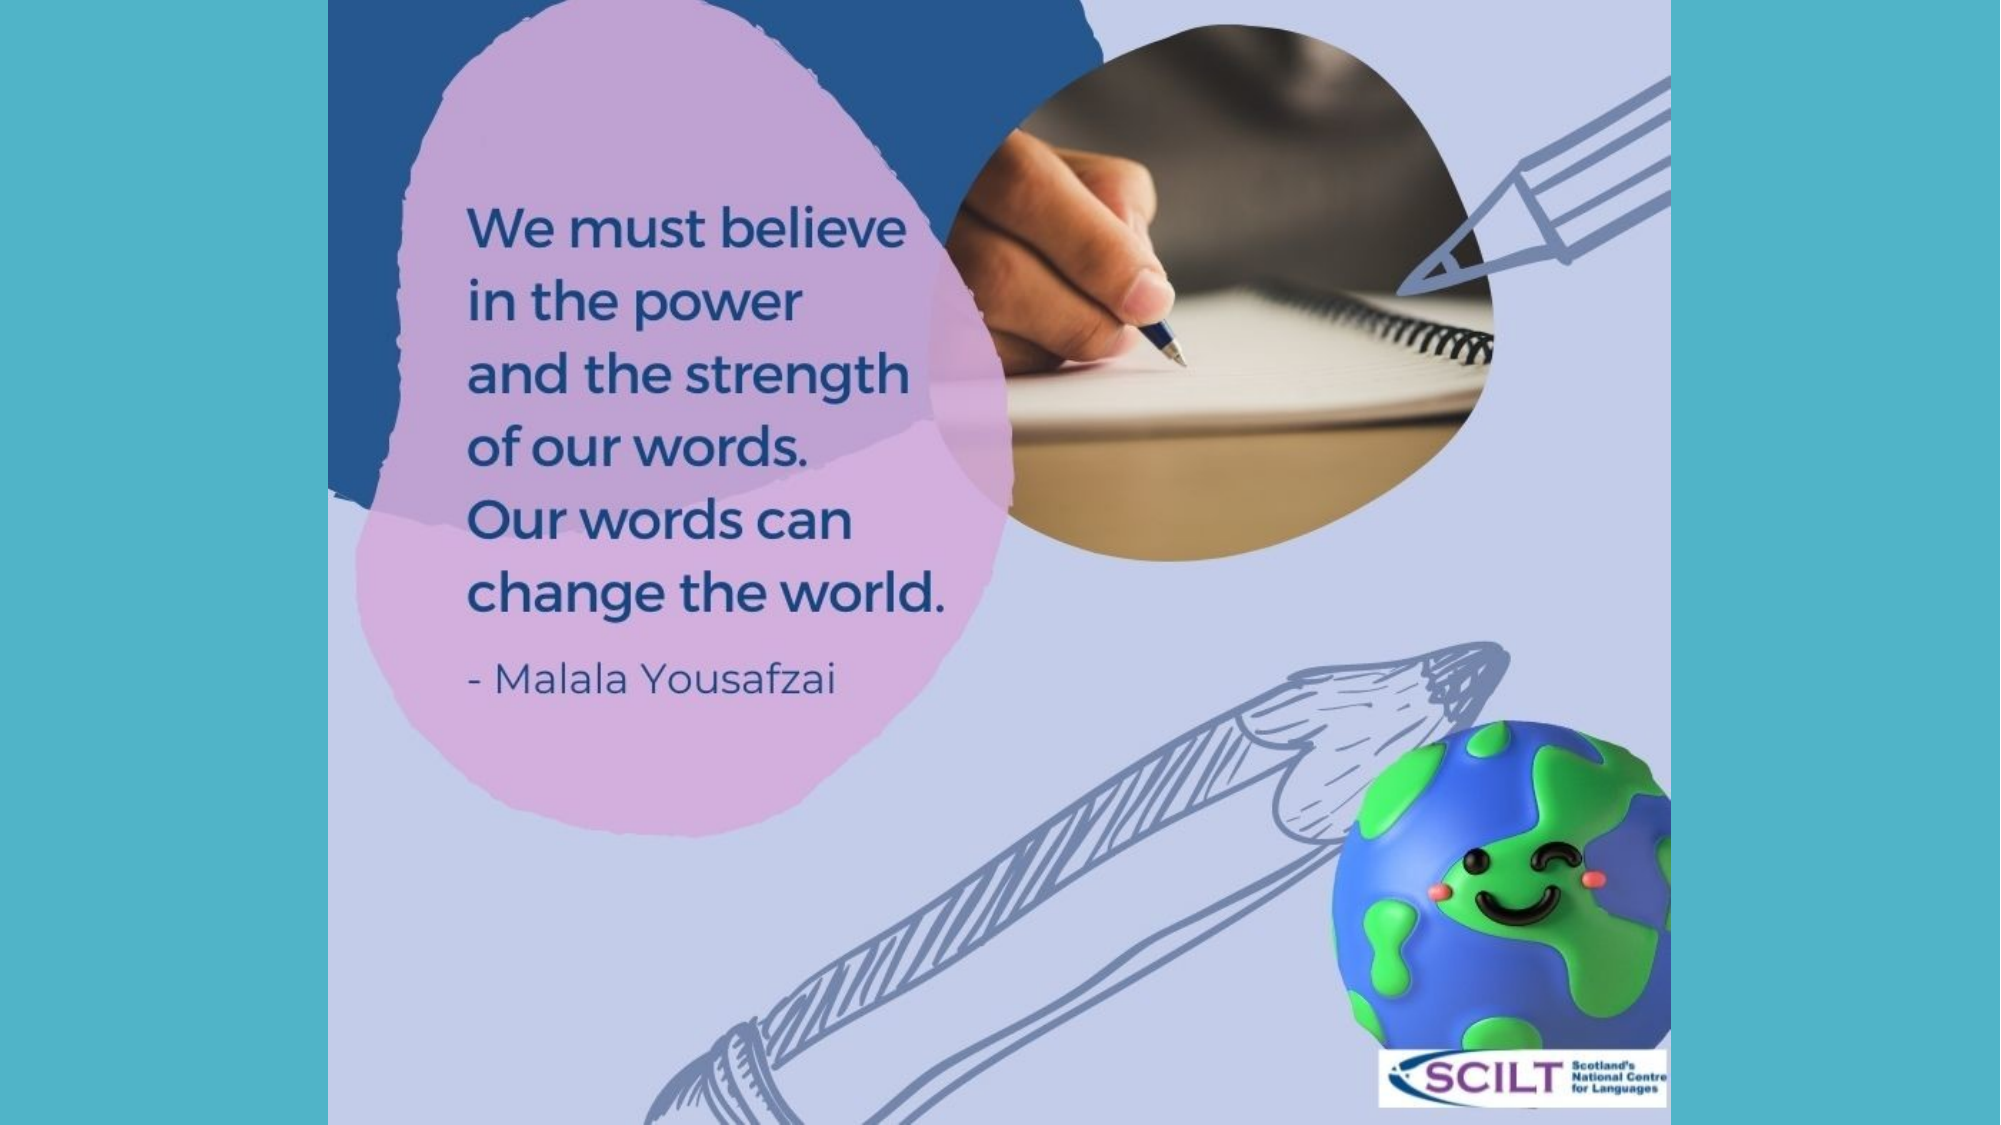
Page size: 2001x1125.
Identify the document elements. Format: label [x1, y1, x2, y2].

picture [328, 0, 1672, 1125]
